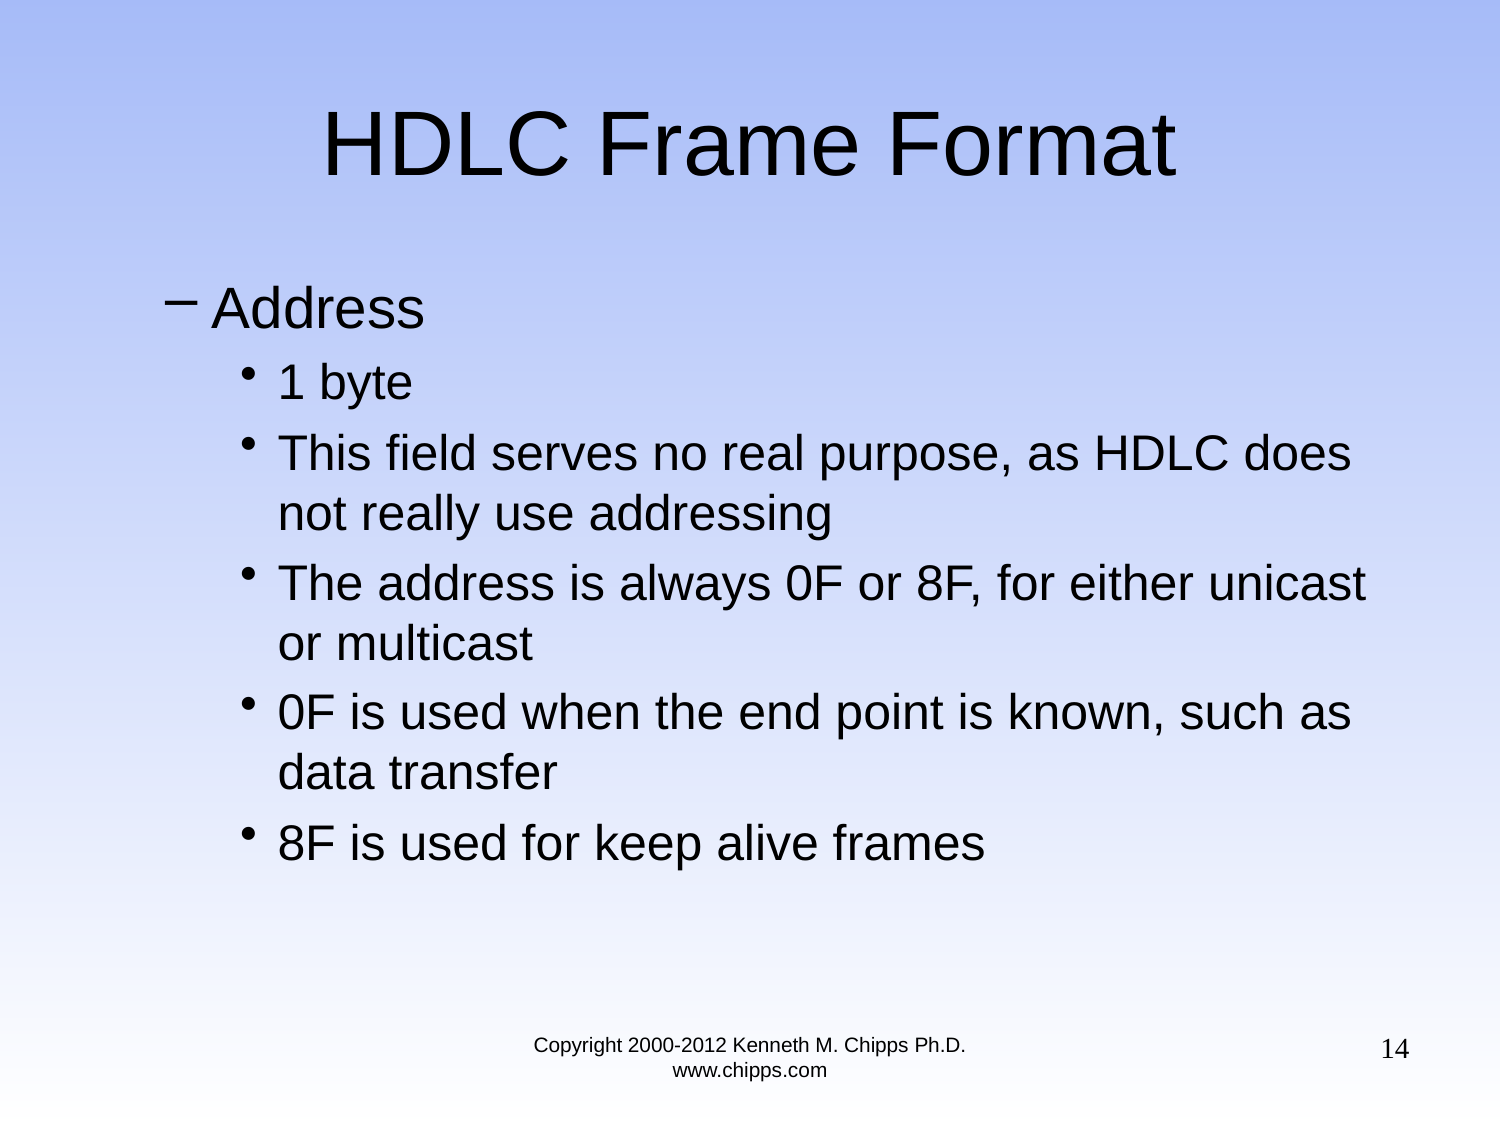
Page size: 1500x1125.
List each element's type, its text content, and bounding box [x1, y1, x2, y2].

list Address 1 byte This field serves no real purpose, as HDLC does not really use addressing The address is always 0F or 8F, for either unicast or multicast 0F is used when the end point is known, such as data transfer 8F is used for keep alive frames [74, 262, 1426, 1006]
slide_number 14 [1074, 1021, 1426, 1101]
footer Copyright 2000-2012 Kenneth M. Chipps Ph.D. www.chipps.com [449, 1024, 1051, 1103]
title HDLC Frame Format [74, 44, 1426, 233]
